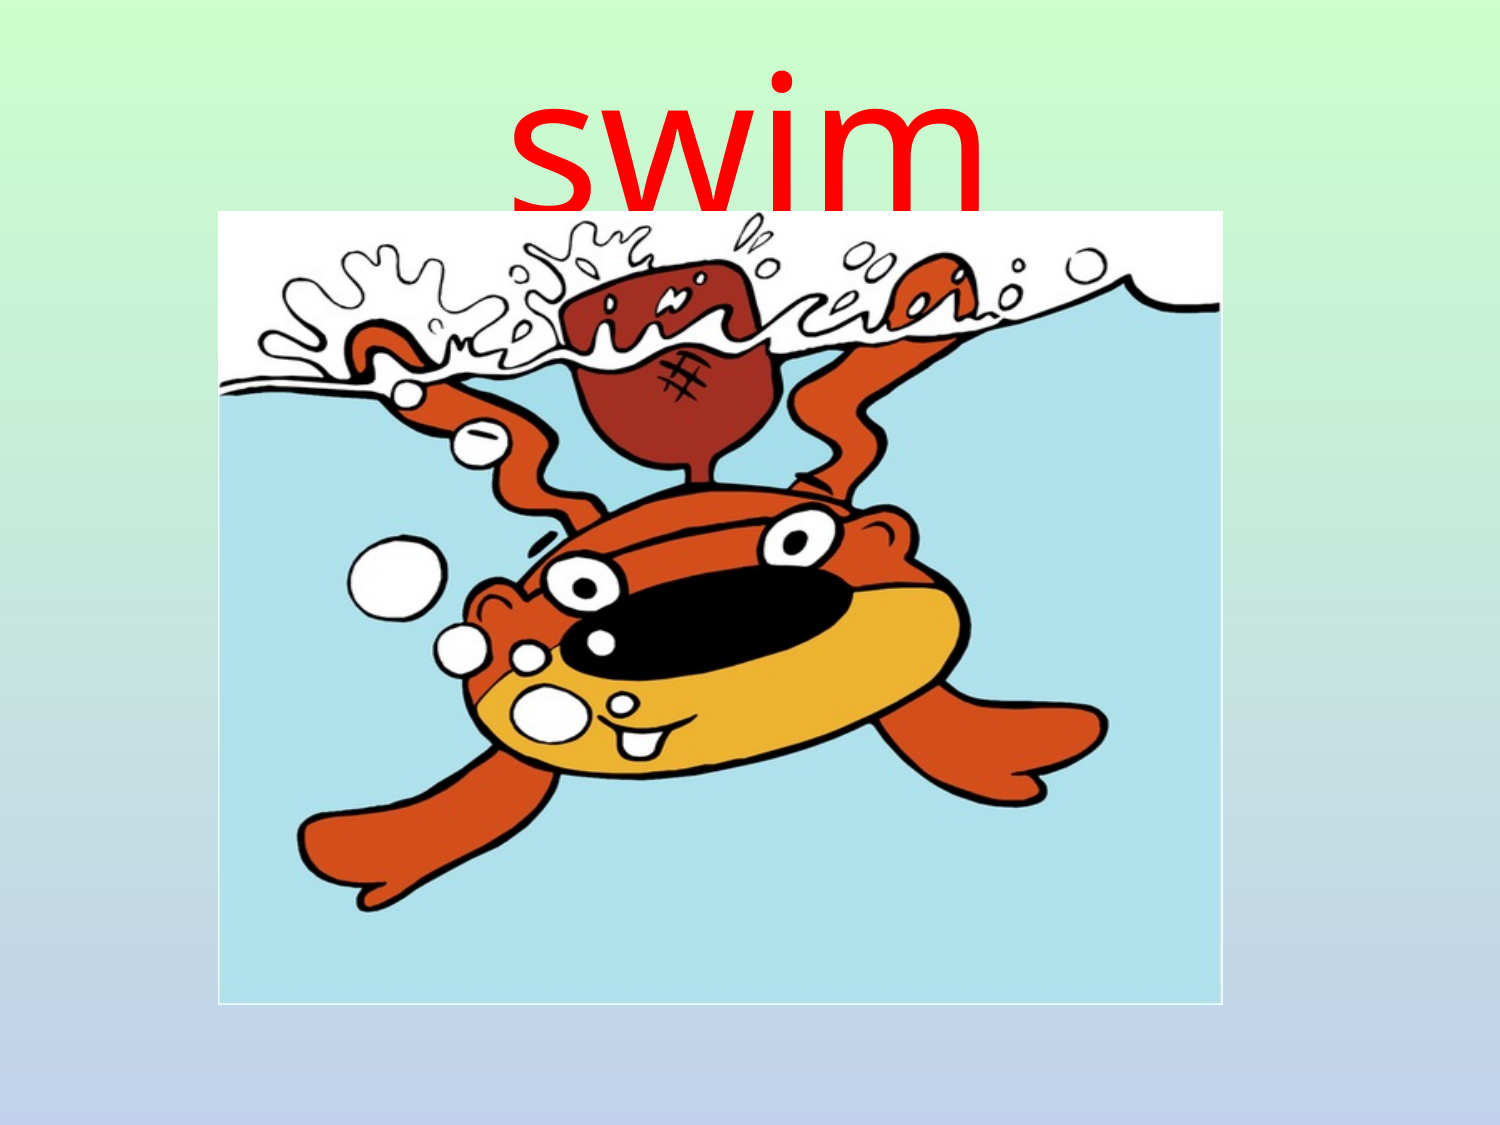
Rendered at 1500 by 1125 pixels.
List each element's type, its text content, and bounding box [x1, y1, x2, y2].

title swim [75, 45, 1425, 233]
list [218, 211, 1223, 1006]
